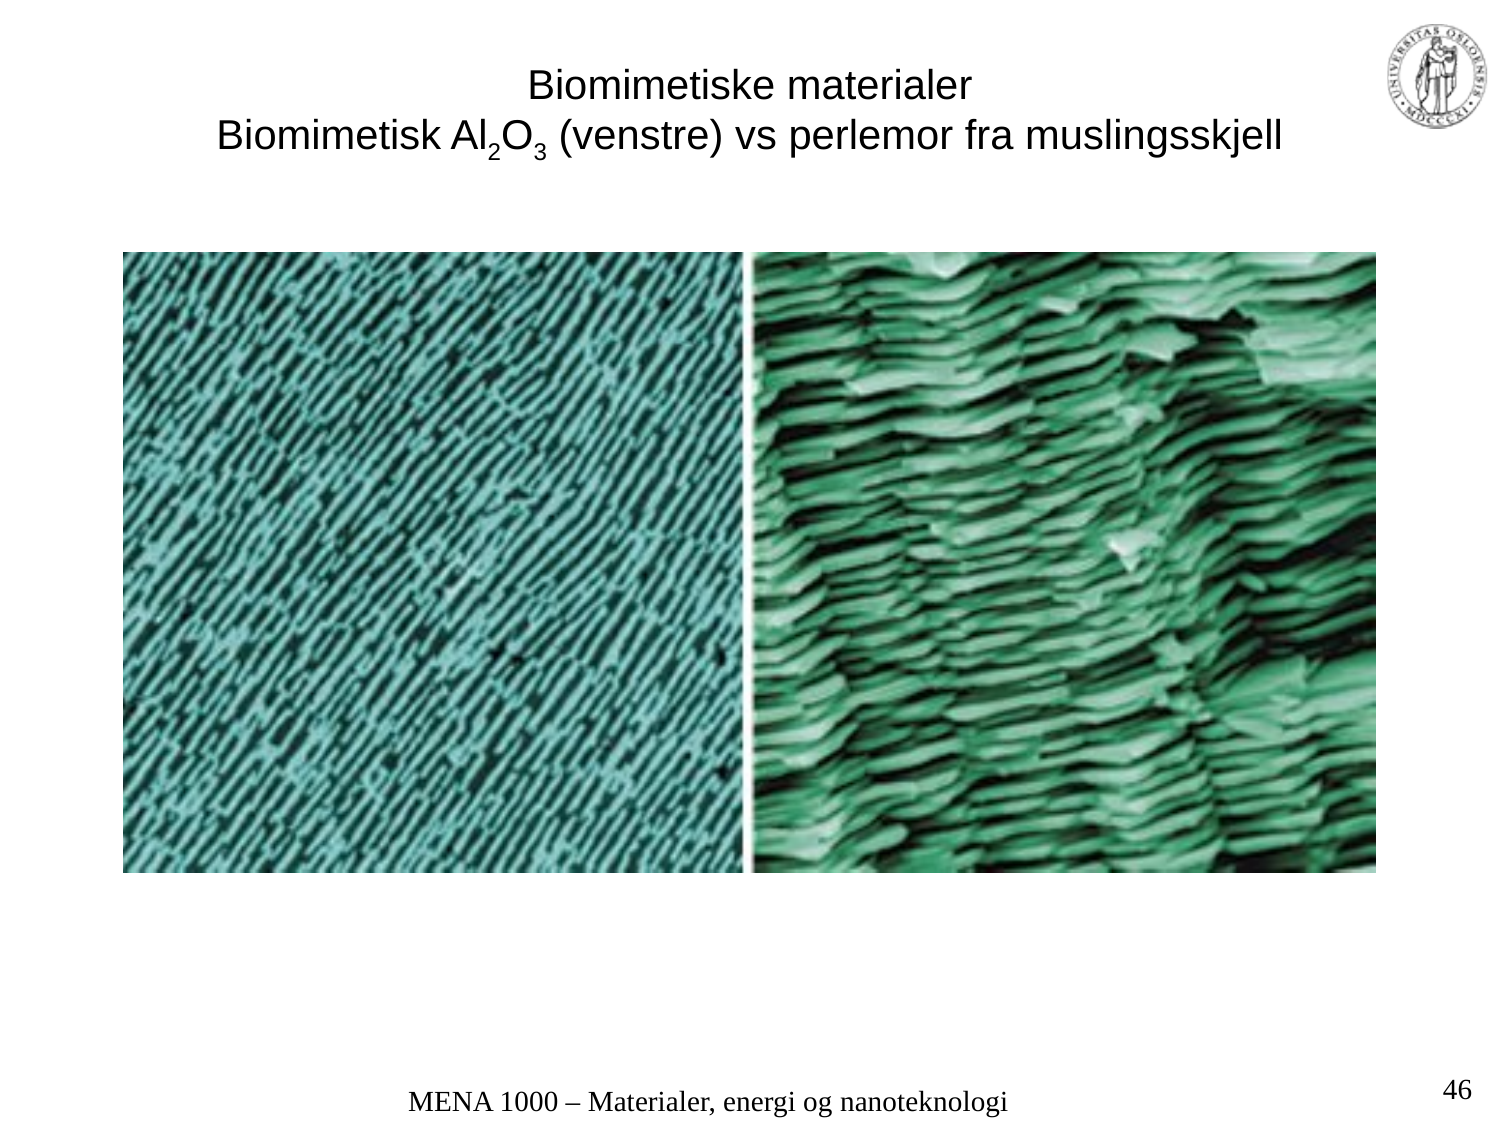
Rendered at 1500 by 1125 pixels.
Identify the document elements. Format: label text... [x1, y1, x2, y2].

title Biomimetiske materialer Biomimetisk Al2O3 (venstre) vs perlemor fra muslingsskjell [112, 12, 1388, 162]
slide_number 46 [1349, 1062, 1488, 1113]
picture [123, 252, 1377, 873]
picture [1388, 24, 1500, 129]
footer MENA 1000 – Materialer, energi og nanoteknologi [359, 1074, 1058, 1125]
